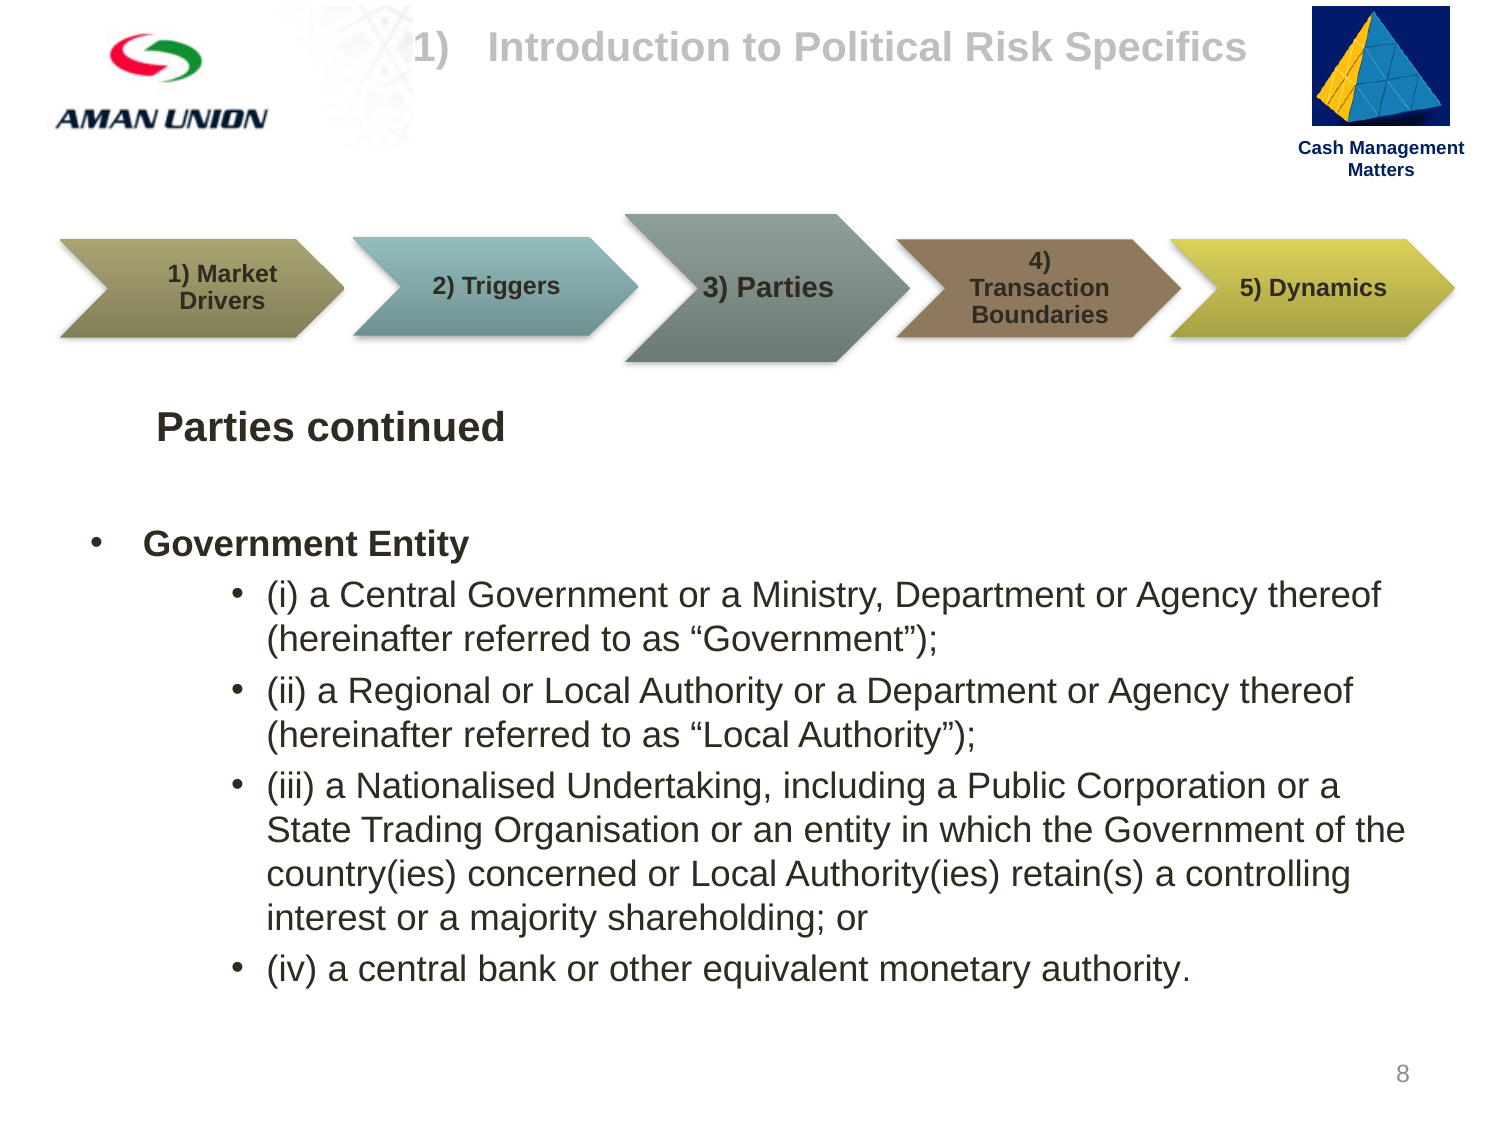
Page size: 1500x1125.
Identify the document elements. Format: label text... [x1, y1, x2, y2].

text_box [895, 239, 1182, 338]
text_box Introduction to Political Risk Specifics [416, 12, 1298, 78]
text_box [59, 239, 345, 338]
text_box Cash Management Matters [1260, 127, 1500, 189]
slide_number 8 [1074, 1042, 1425, 1103]
picture [1312, 5, 1451, 127]
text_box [352, 237, 619, 336]
picture [7, 5, 413, 151]
list Government Entity (i) a Central Government or a Ministry, Department or Agency thereof (hereinafter referred to as “Government”); (ii) a Regional or Local Authority or a Department or Agency thereof (hereinafter referred to as “Local Authority”); (iii) a Nationalised Undertaking, including a Public Corporation or a State Trading Organisation or an entity in which the Government of the country(ies) concerned or Local Authority(ies) retain(s) a controlling interest or a majority shareholding; or (iv) a central bank or other equivalent monetary authority. [74, 512, 1426, 1006]
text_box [1182, 238, 1456, 338]
title Parties continued [74, 387, 588, 463]
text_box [624, 214, 910, 363]
